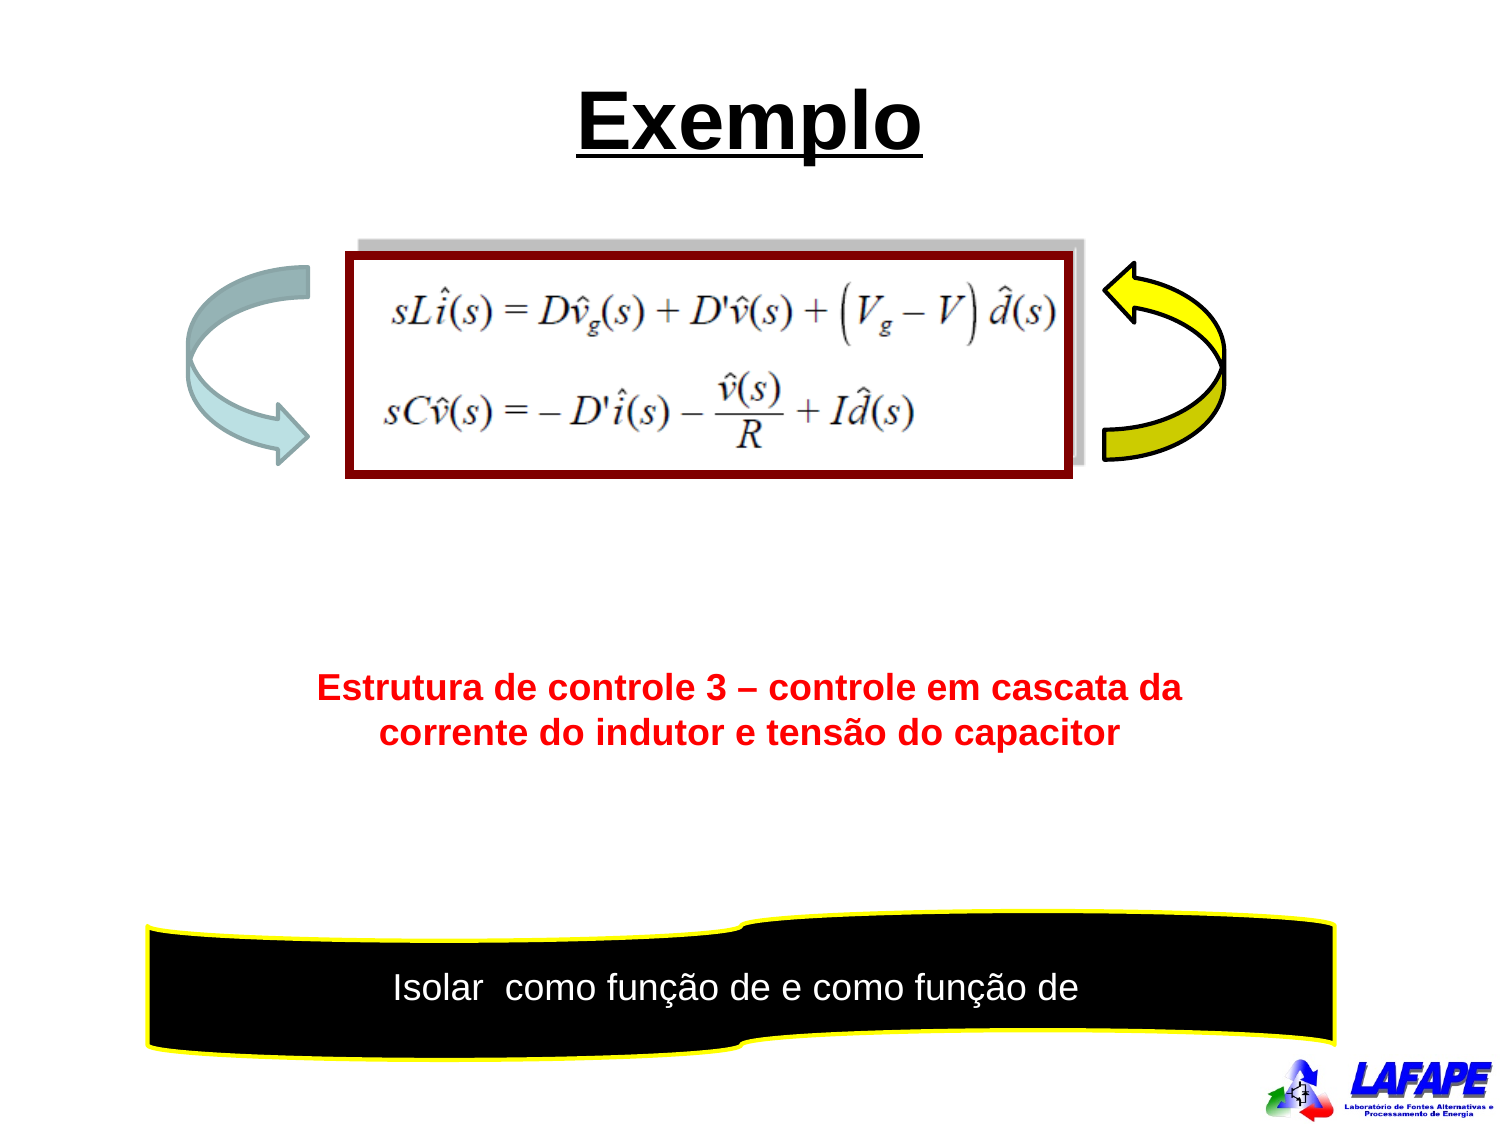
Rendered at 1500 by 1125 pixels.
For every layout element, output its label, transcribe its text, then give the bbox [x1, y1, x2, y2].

text_box Estrutura de controle 3 – controle em cascata da corrente do indutor e tensão do capacitor [224, 655, 1276, 761]
text_box [185, 265, 311, 467]
text_box Exemplo [0, 0, 1500, 232]
picture [353, 260, 1064, 470]
text_box [1102, 260, 1227, 462]
picture [1260, 1054, 1500, 1124]
